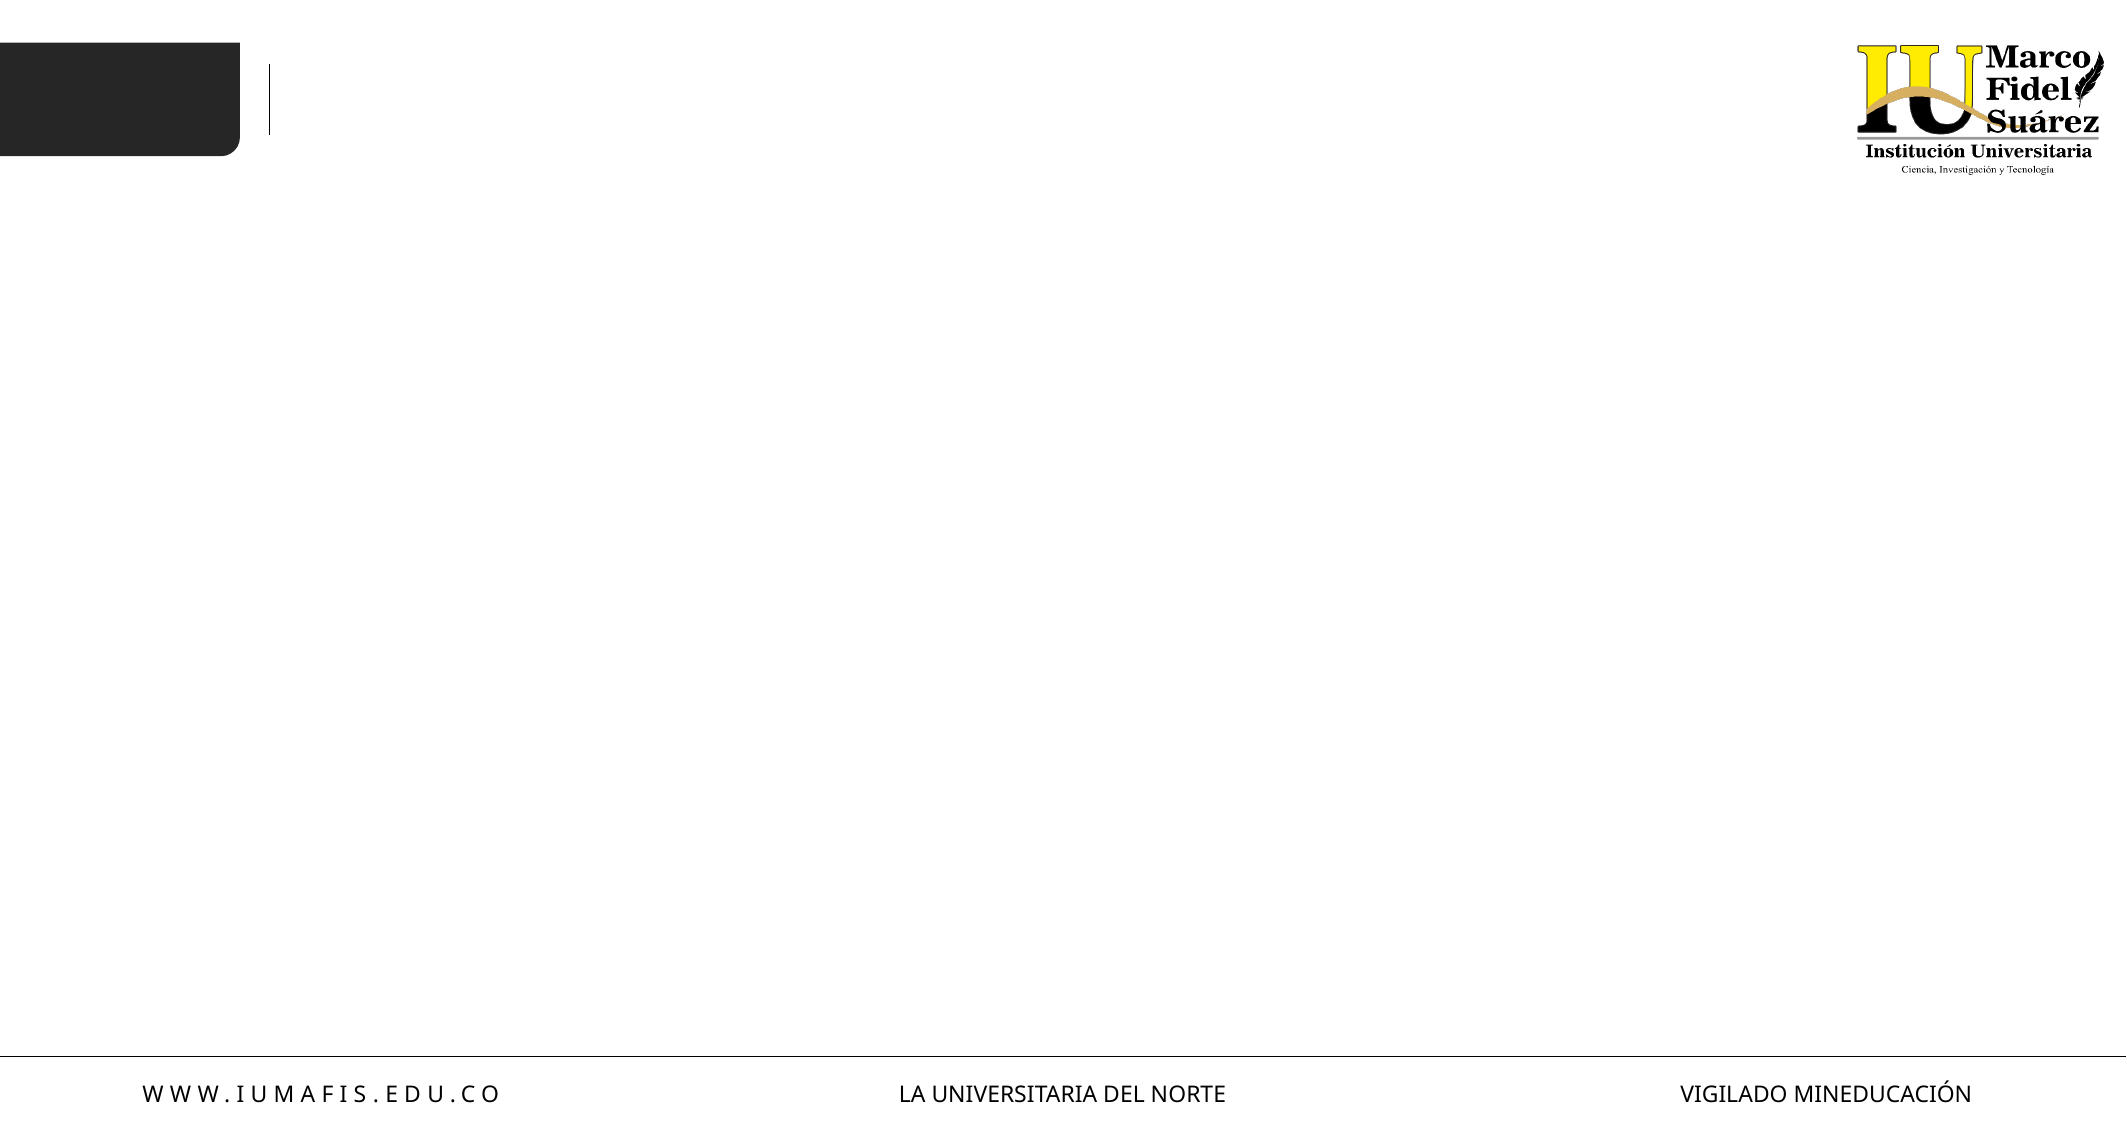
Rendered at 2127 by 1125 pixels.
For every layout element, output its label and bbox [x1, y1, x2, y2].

picture [1849, 0, 2111, 234]
